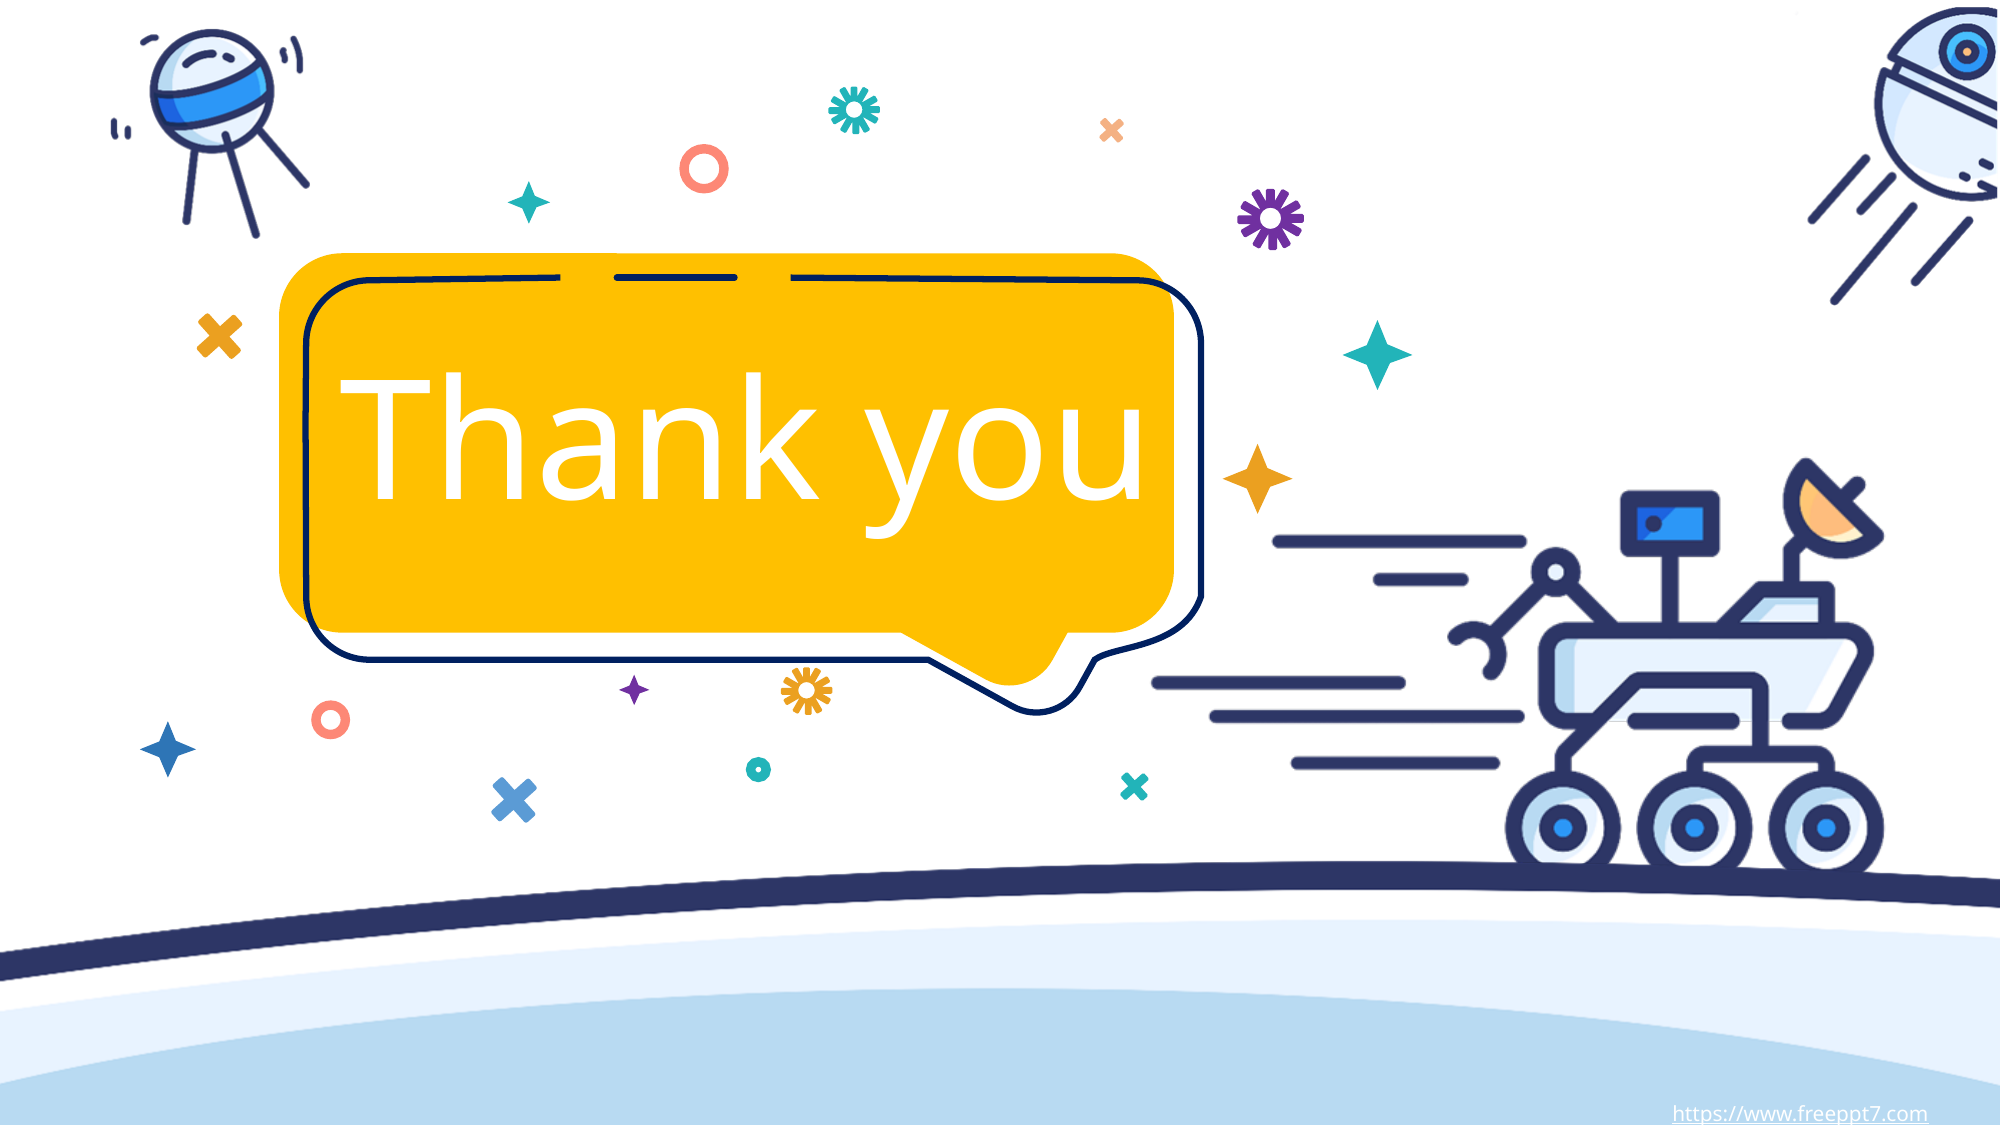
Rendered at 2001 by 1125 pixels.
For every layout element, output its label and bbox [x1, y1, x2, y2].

text_box [139, 720, 198, 779]
text_box [1236, 187, 1305, 252]
text_box [265, 82, 1208, 829]
picture [1717, 0, 2000, 320]
text_box [195, 312, 244, 361]
picture [0, 437, 2000, 1125]
text_box [1342, 318, 1413, 392]
picture [87, 0, 370, 275]
